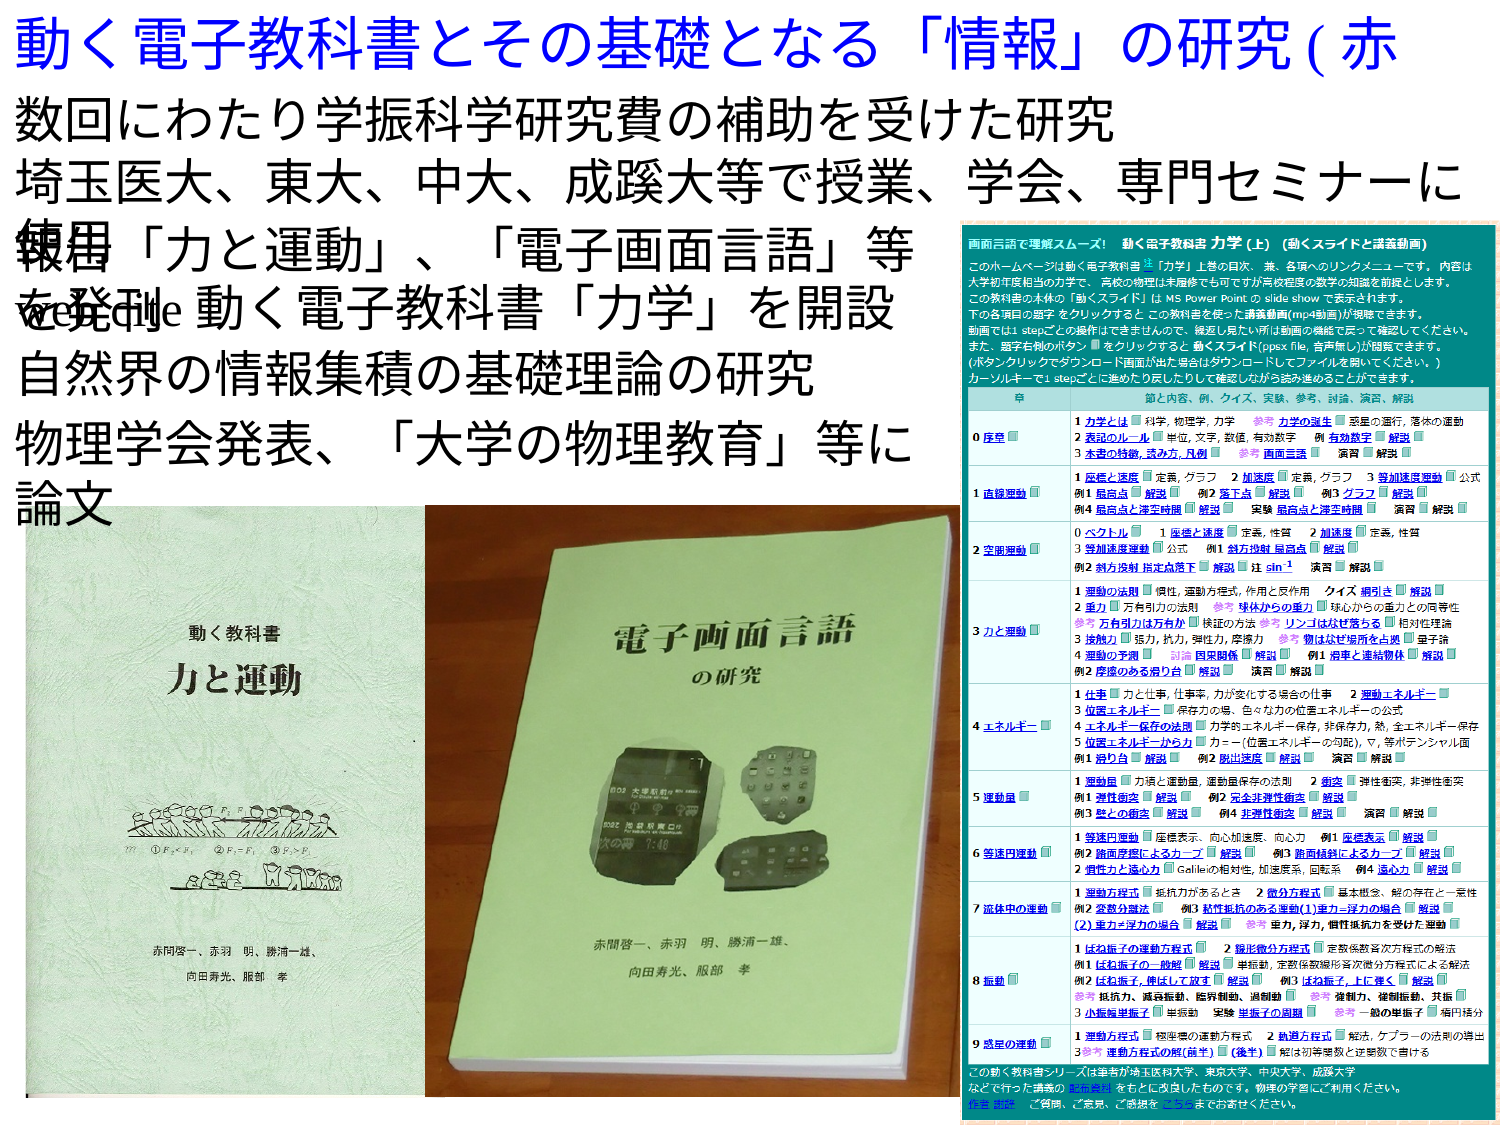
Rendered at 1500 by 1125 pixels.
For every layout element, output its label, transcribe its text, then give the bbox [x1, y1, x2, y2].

picture [25, 220, 1500, 1125]
text_box 物理学会発表、「大学の物理教育」等に論文 [0, 404, 955, 540]
text_box 自然界の情報集積の基礎理論の研究 [0, 334, 924, 404]
text_box 数回にわたり学振科学研究費の補助を受けた研究 [0, 80, 1162, 143]
text_box 動く電子教科書とその基礎となる「情報」の研究(赤間) [0, 0, 1500, 155]
text_box 報告「力と運動」、「電子画面言語」等を発刊 [0, 278, 955, 347]
text_box 埼玉医大、東大、中大、成蹊大等で授業、学会、専門セミナーに使用 [0, 143, 1491, 278]
